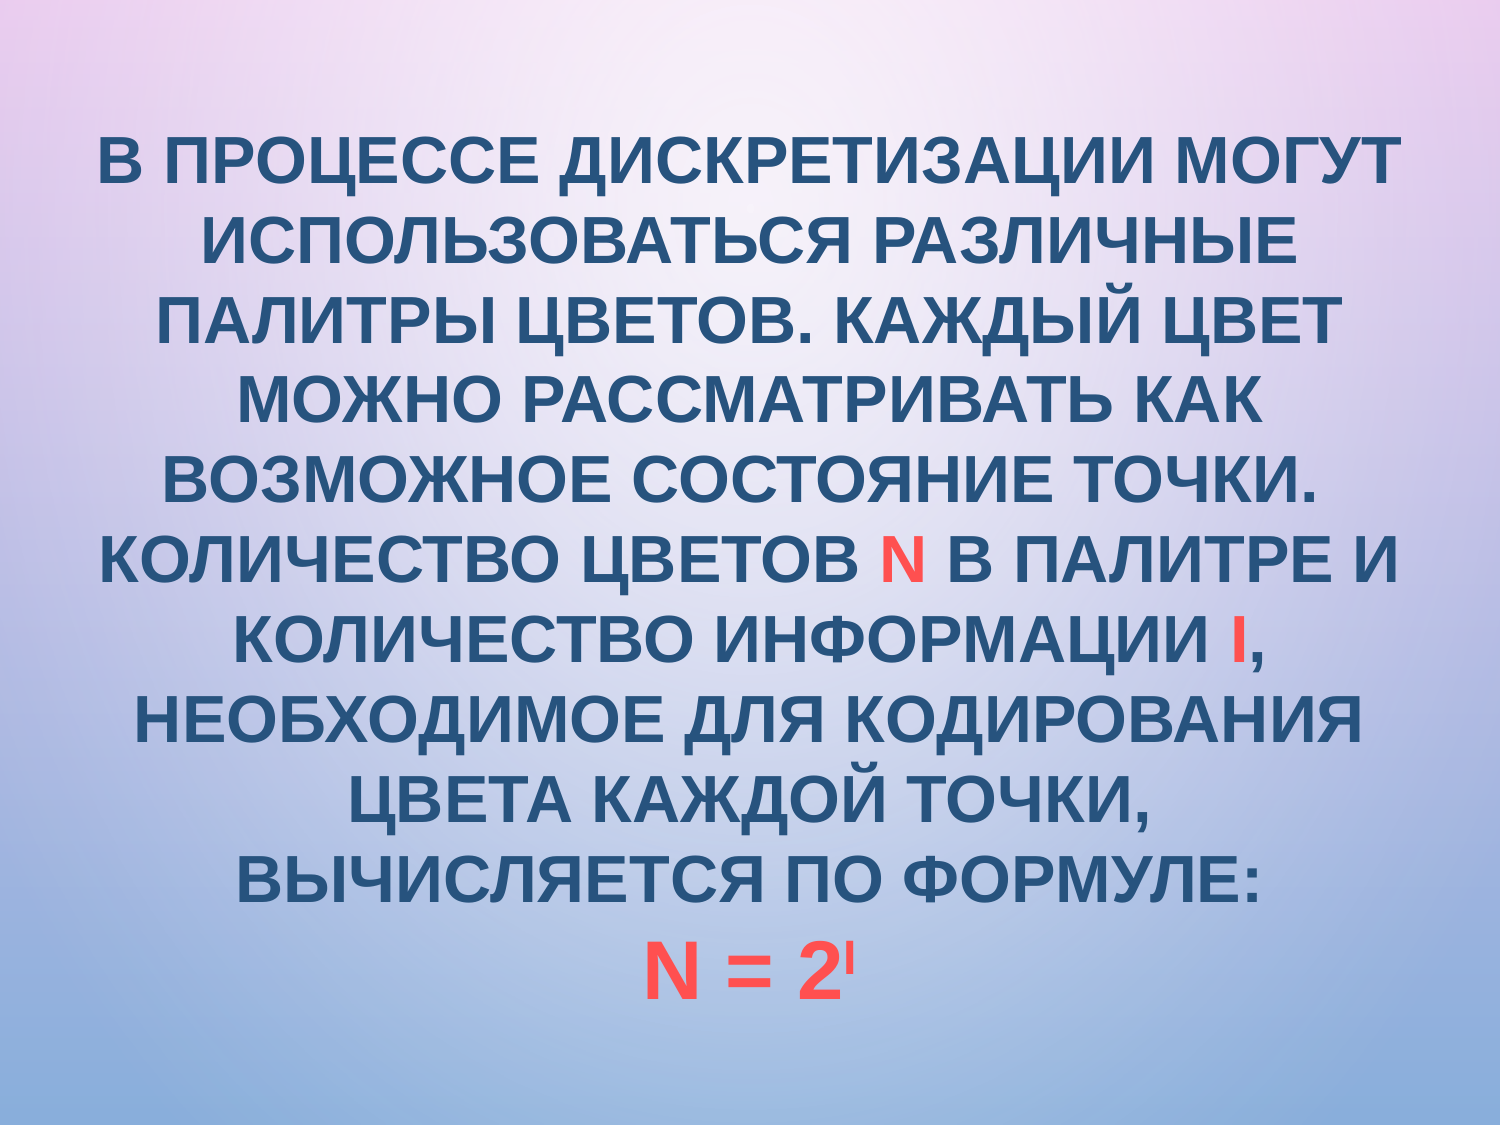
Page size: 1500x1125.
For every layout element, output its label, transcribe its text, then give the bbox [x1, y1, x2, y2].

title В процессе дискретизации могут использоваться различные палитры цветов. Каждый цвет можно рассматривать как возможное состояние точки. Количество цветов N в палитре и количество информации I, необходимое для кодирования цвета каждой точки, вычисляется по формуле: N = 2I [75, 45, 1425, 1088]
title Алфавитный подход к измерению информации [0, 0, 1500, 615]
